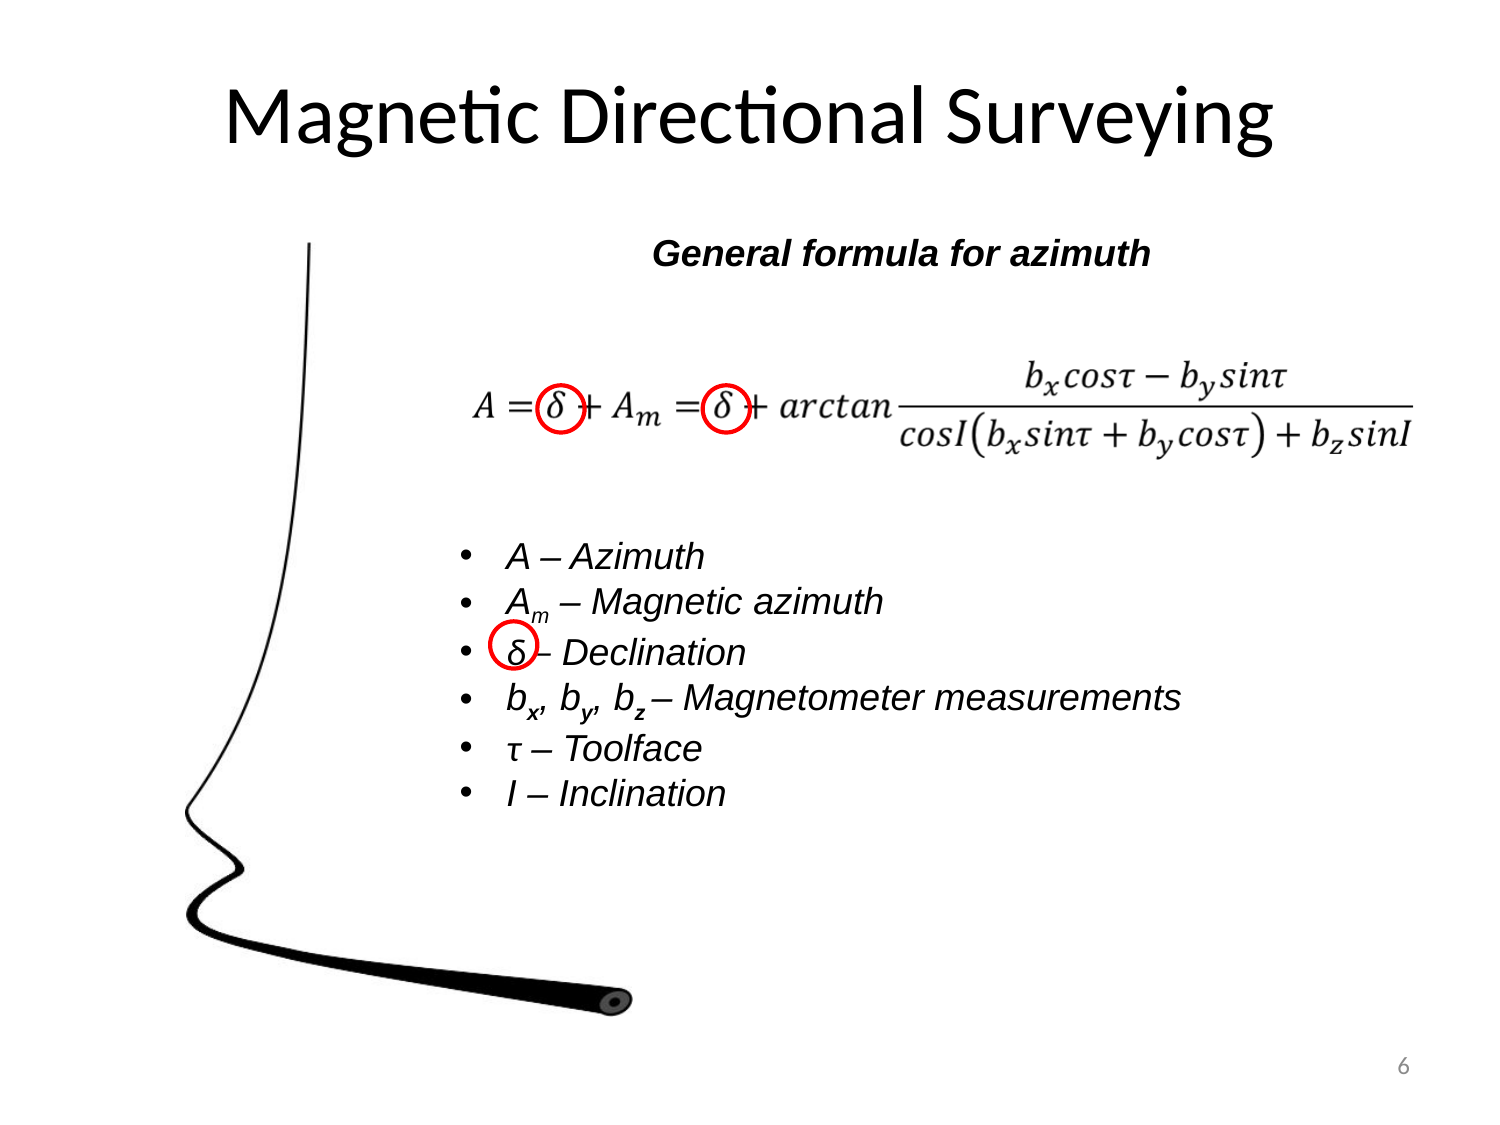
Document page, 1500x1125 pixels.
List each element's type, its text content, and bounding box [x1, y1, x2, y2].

picture [185, 242, 1438, 1018]
text_box Magnetic Directional Surveying [62, 53, 1438, 141]
text_box 6 [1364, 1042, 1425, 1103]
text_box General formula for azimuth [637, 221, 1247, 333]
text_box A – Azimuth Am – Magnetic azimuth δ – Declination bx, by, bz – Magnetometer measurements τ – Toolface I – Inclination [637, 524, 1458, 822]
